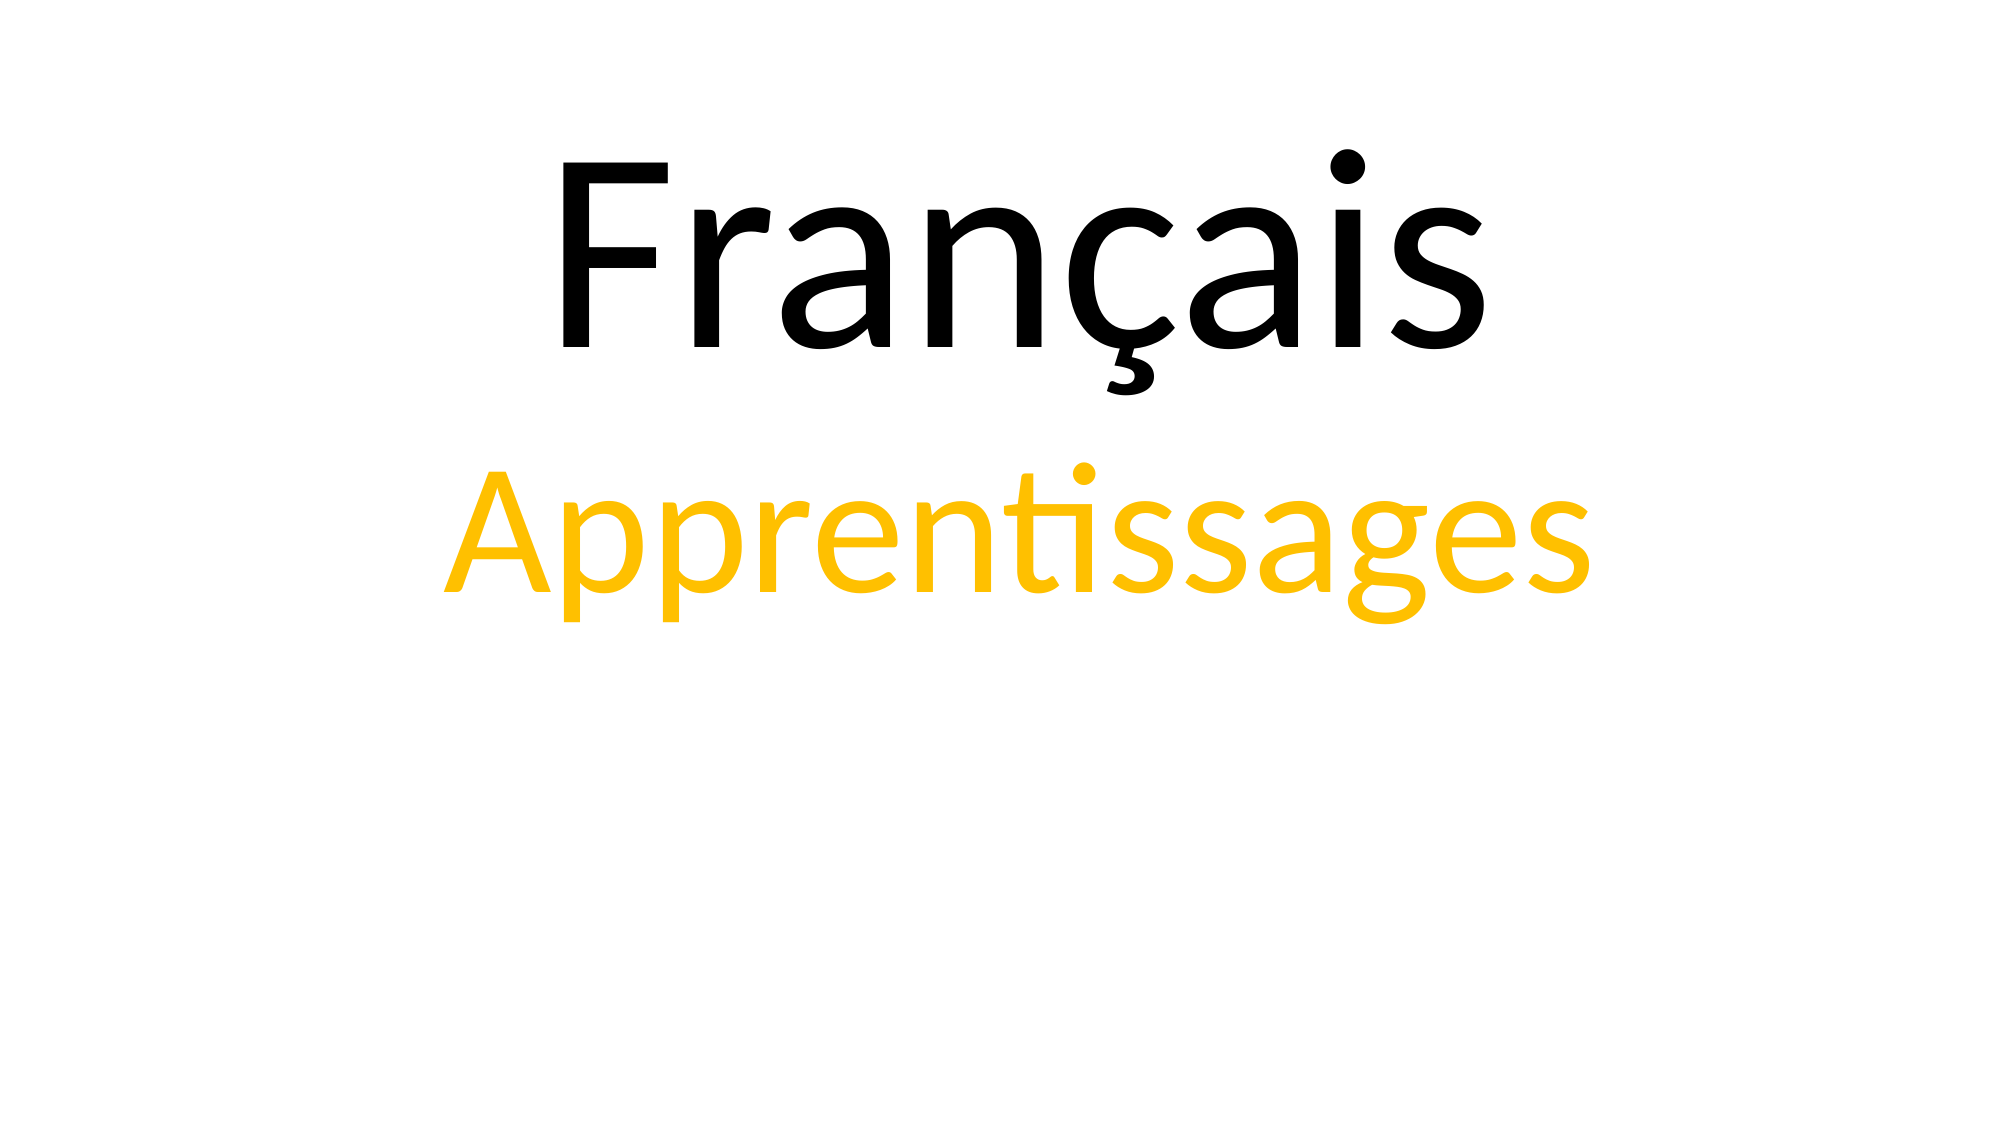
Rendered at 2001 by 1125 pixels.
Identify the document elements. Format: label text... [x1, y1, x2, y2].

text_box Français Apprentissages [154, 52, 1885, 638]
